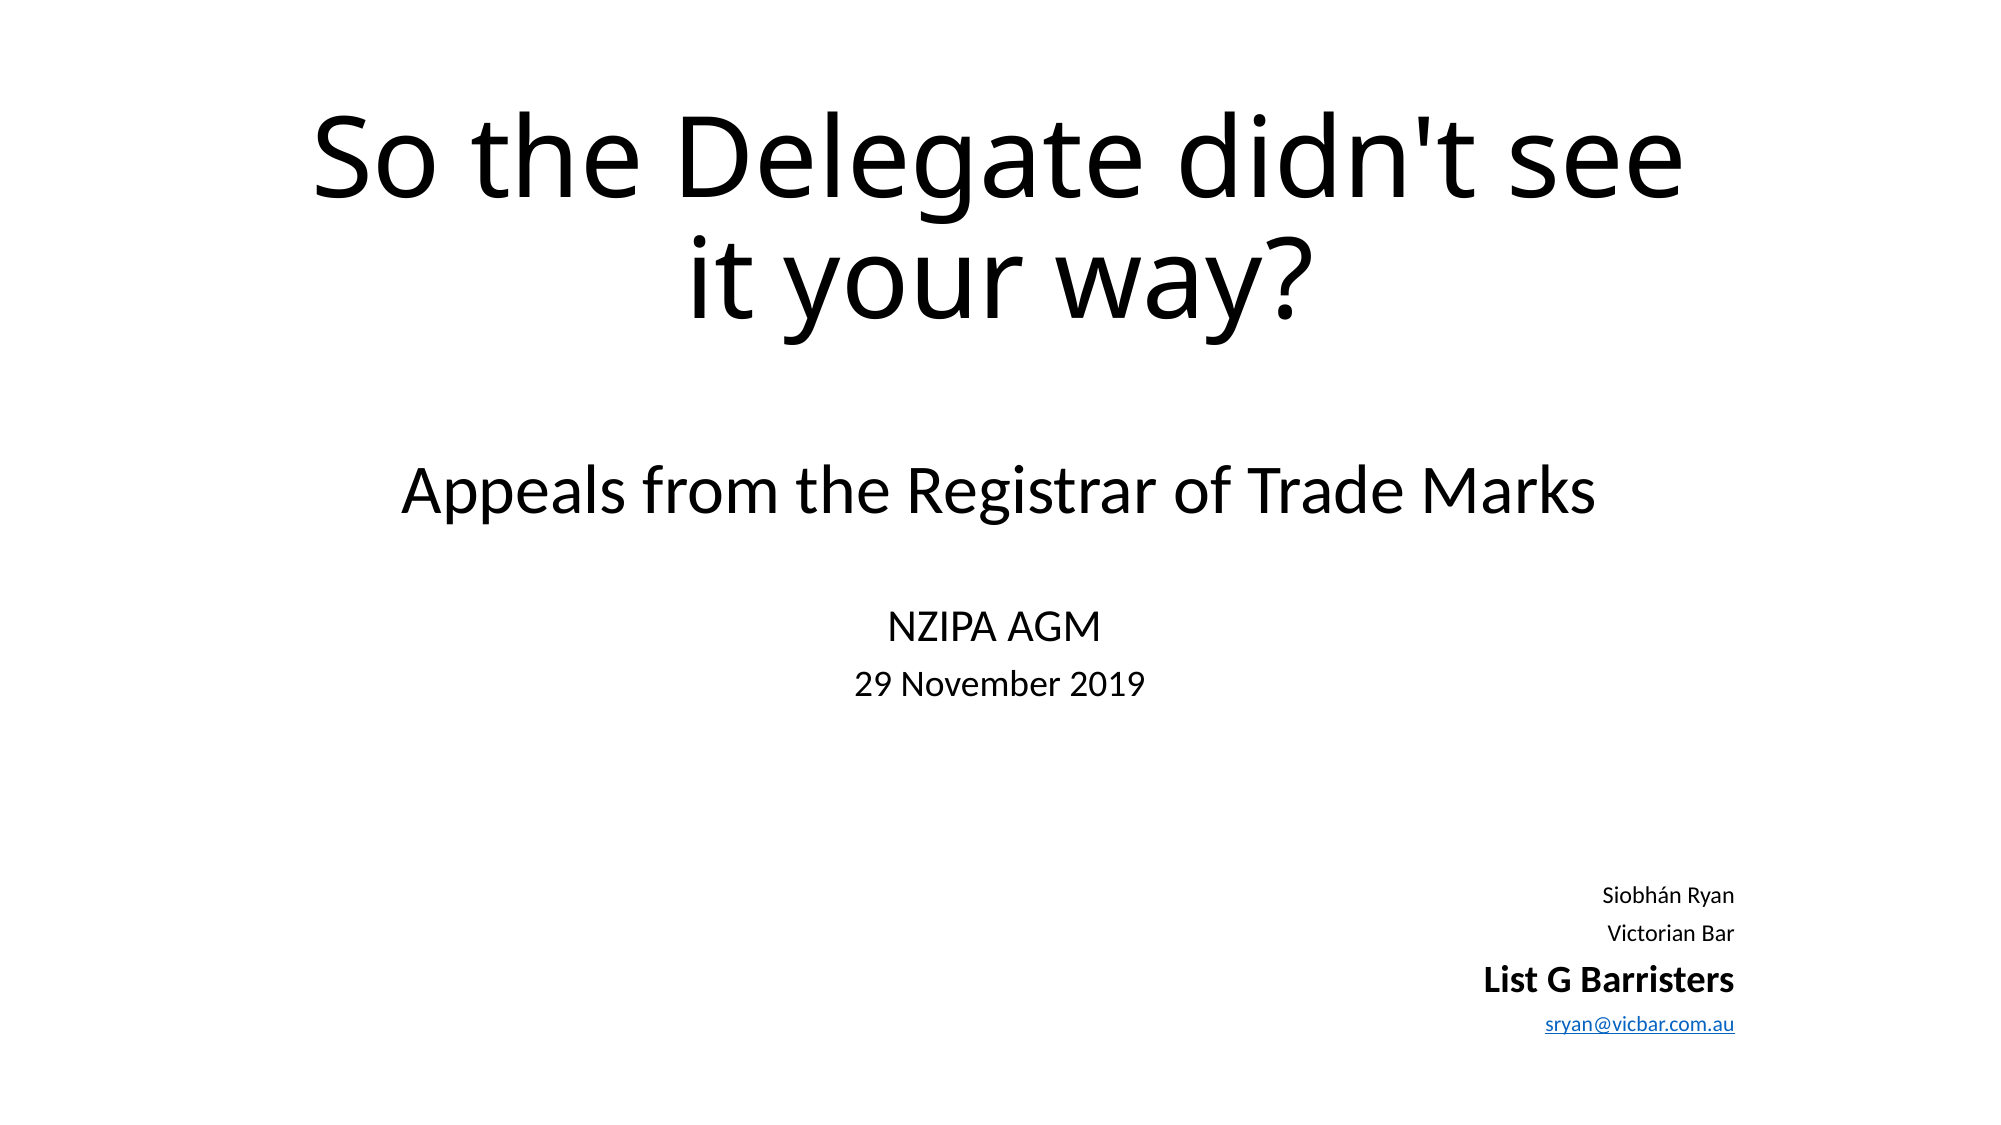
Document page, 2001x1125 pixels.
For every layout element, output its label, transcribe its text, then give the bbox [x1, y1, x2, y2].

subtitle Appeals from the Registrar of Trade Marks NZIPA AGM 29 November 2019 Siobhán Ryan Victorian Bar List G Barristers sryan@vicbar.com.au [249, 381, 1750, 1055]
title So the Delegate didn't see it your way? [249, 70, 1750, 351]
